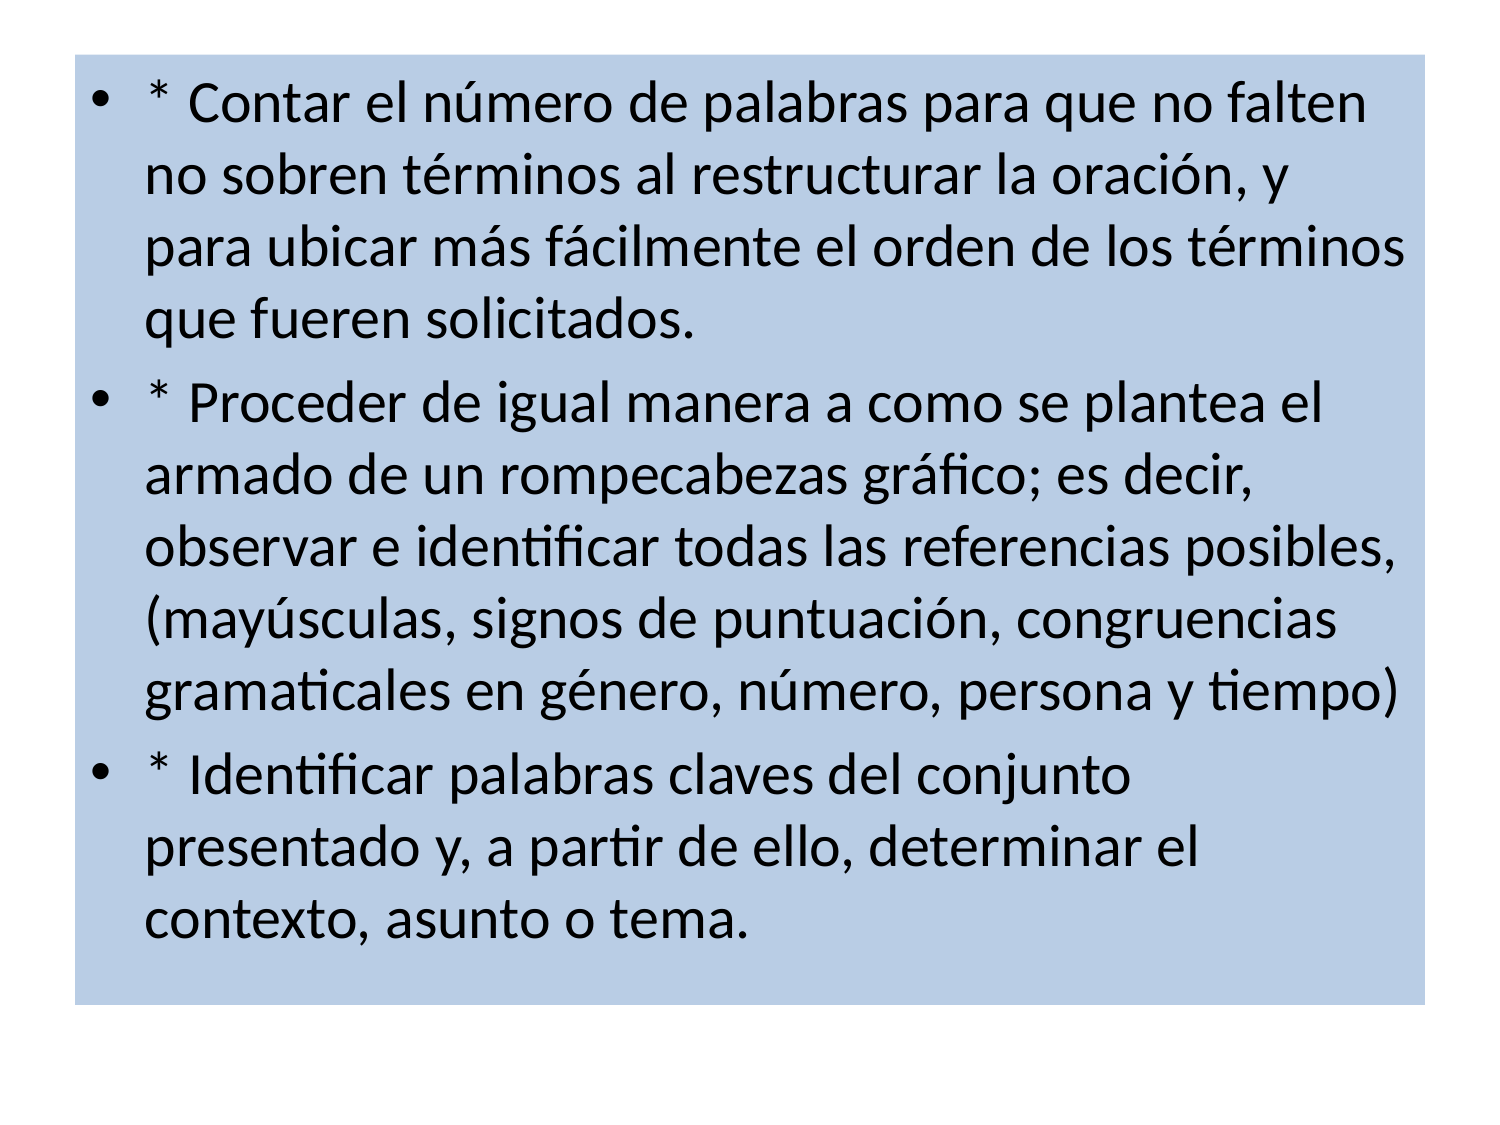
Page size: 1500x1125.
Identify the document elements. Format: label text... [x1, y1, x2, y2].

list * Contar el número de palabras para que no falten no sobren términos al restructurar la oración, y para ubicar más fácilmente el orden de los términos que fueren solicitados. * Proceder de igual manera a como se plantea el armado de un rompecabezas gráfico; es decir, observar e identificar todas las referencias posibles, (mayúsculas, signos de puntuación, congruencias gramaticales en género, número, persona y tiempo) * Identificar palabras claves del conjunto presentado y, a partir de ello, determinar el contexto, asunto o tema. [75, 54, 1425, 1005]
